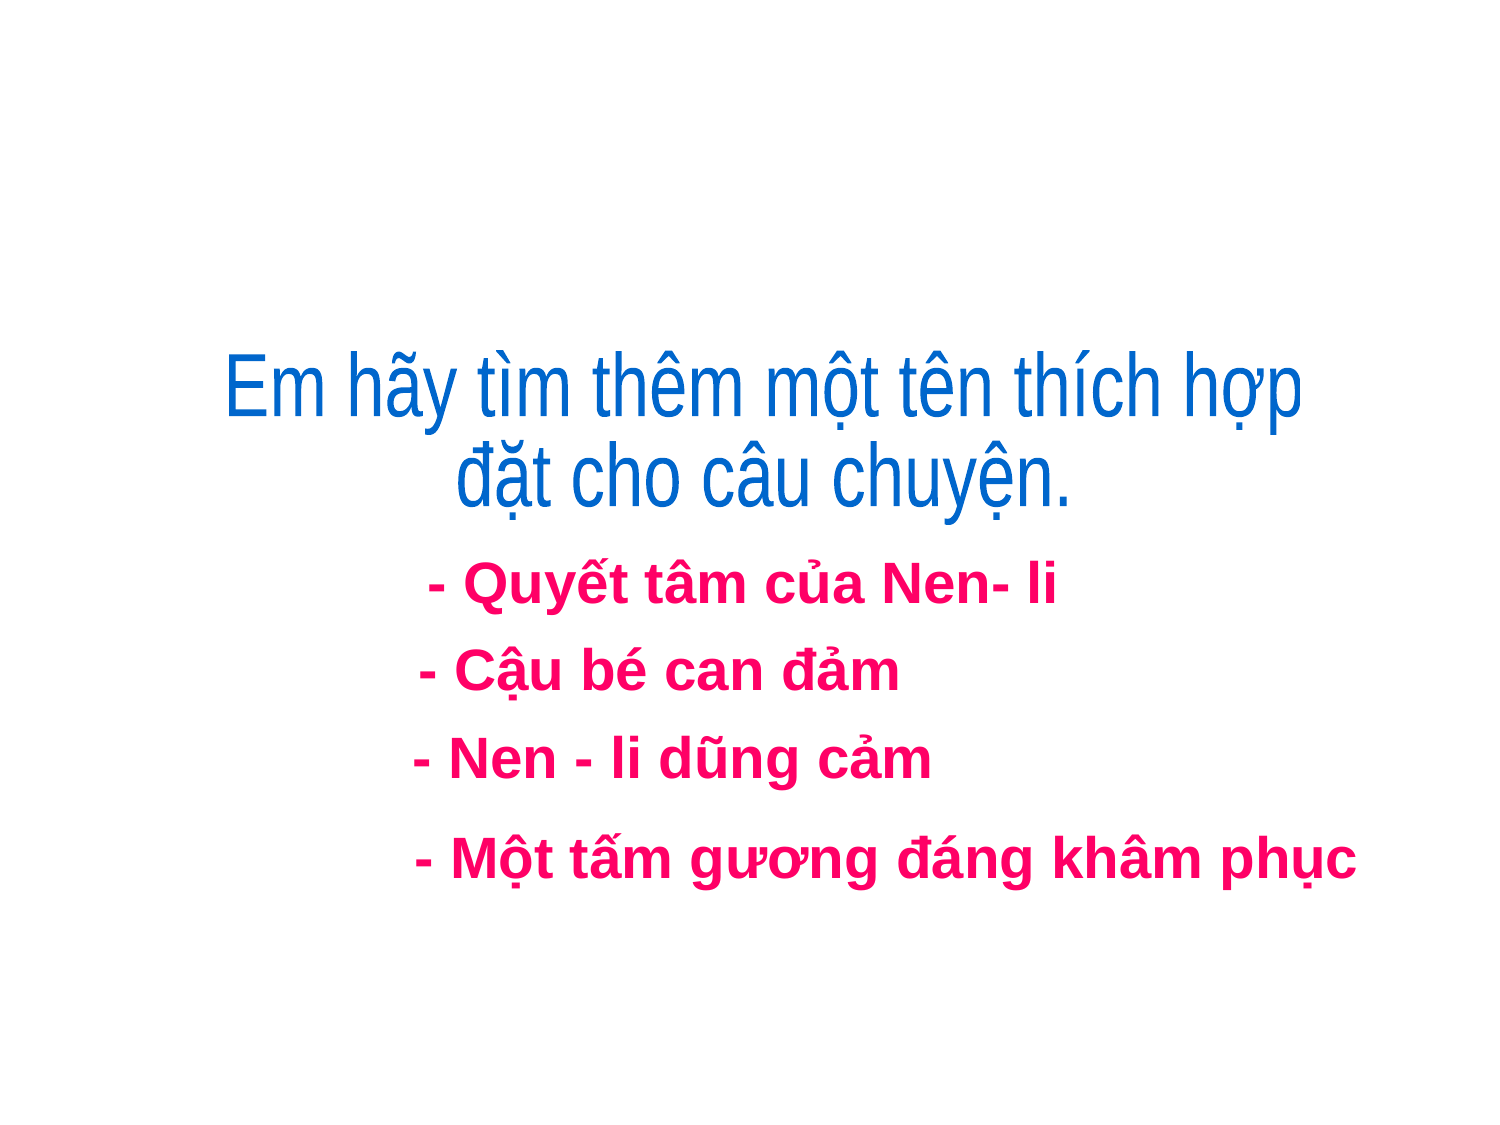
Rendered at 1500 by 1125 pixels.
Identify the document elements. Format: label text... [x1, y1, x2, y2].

text_box - Nen - li dũng cảm [387, 712, 1100, 798]
text_box - Cậu bé can đảm [387, 624, 975, 710]
text_box - Quyết tâm của Nen- li [412, 537, 1075, 623]
text_box - Một tấm gương đáng khâm phục [399, 812, 1388, 898]
